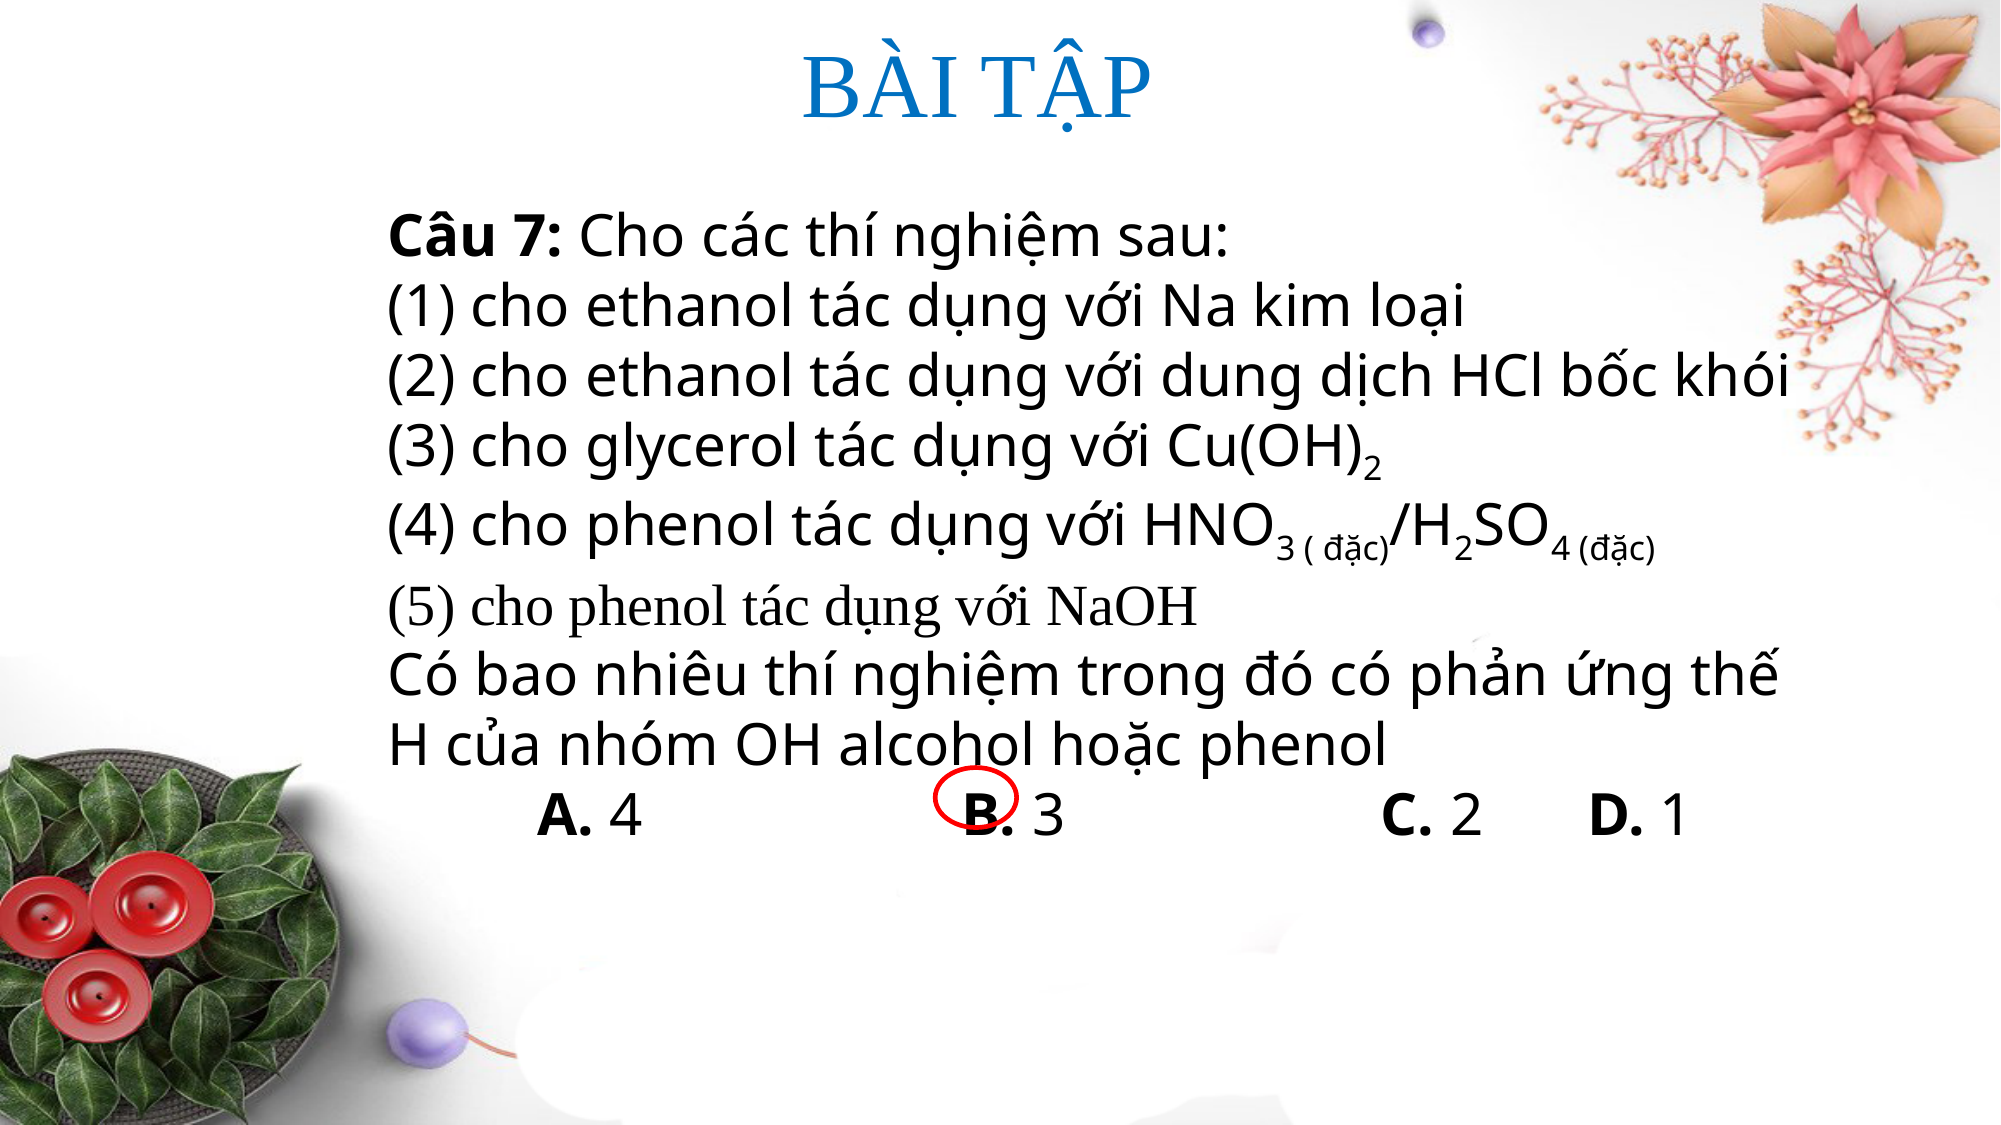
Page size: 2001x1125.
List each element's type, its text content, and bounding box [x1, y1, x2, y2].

text_box Câu 7: Cho các thí nghiệm sau: (1) cho ethanol tác dụng với Na kim loại (2) cho ethanol tác dụng với dung dịch HCl bốc khói (3) cho glycerol tác dụng với Cu(OH)2 (4) cho phenol tác dụng với HNO3 ( đặc)/H2SO4 (đặc) (5) cho phenol tác dụng với NaOH Có bao nhiêu thí nghiệm trong đó có phản ứng thế H của nhóm OH alcohol hoặc phenol A. 4 B. 3 C. 2 D. 1 [372, 190, 1811, 855]
text_box [934, 766, 1018, 829]
picture [0, 0, 2001, 1125]
text_box BÀI TẬP [231, 18, 1725, 144]
